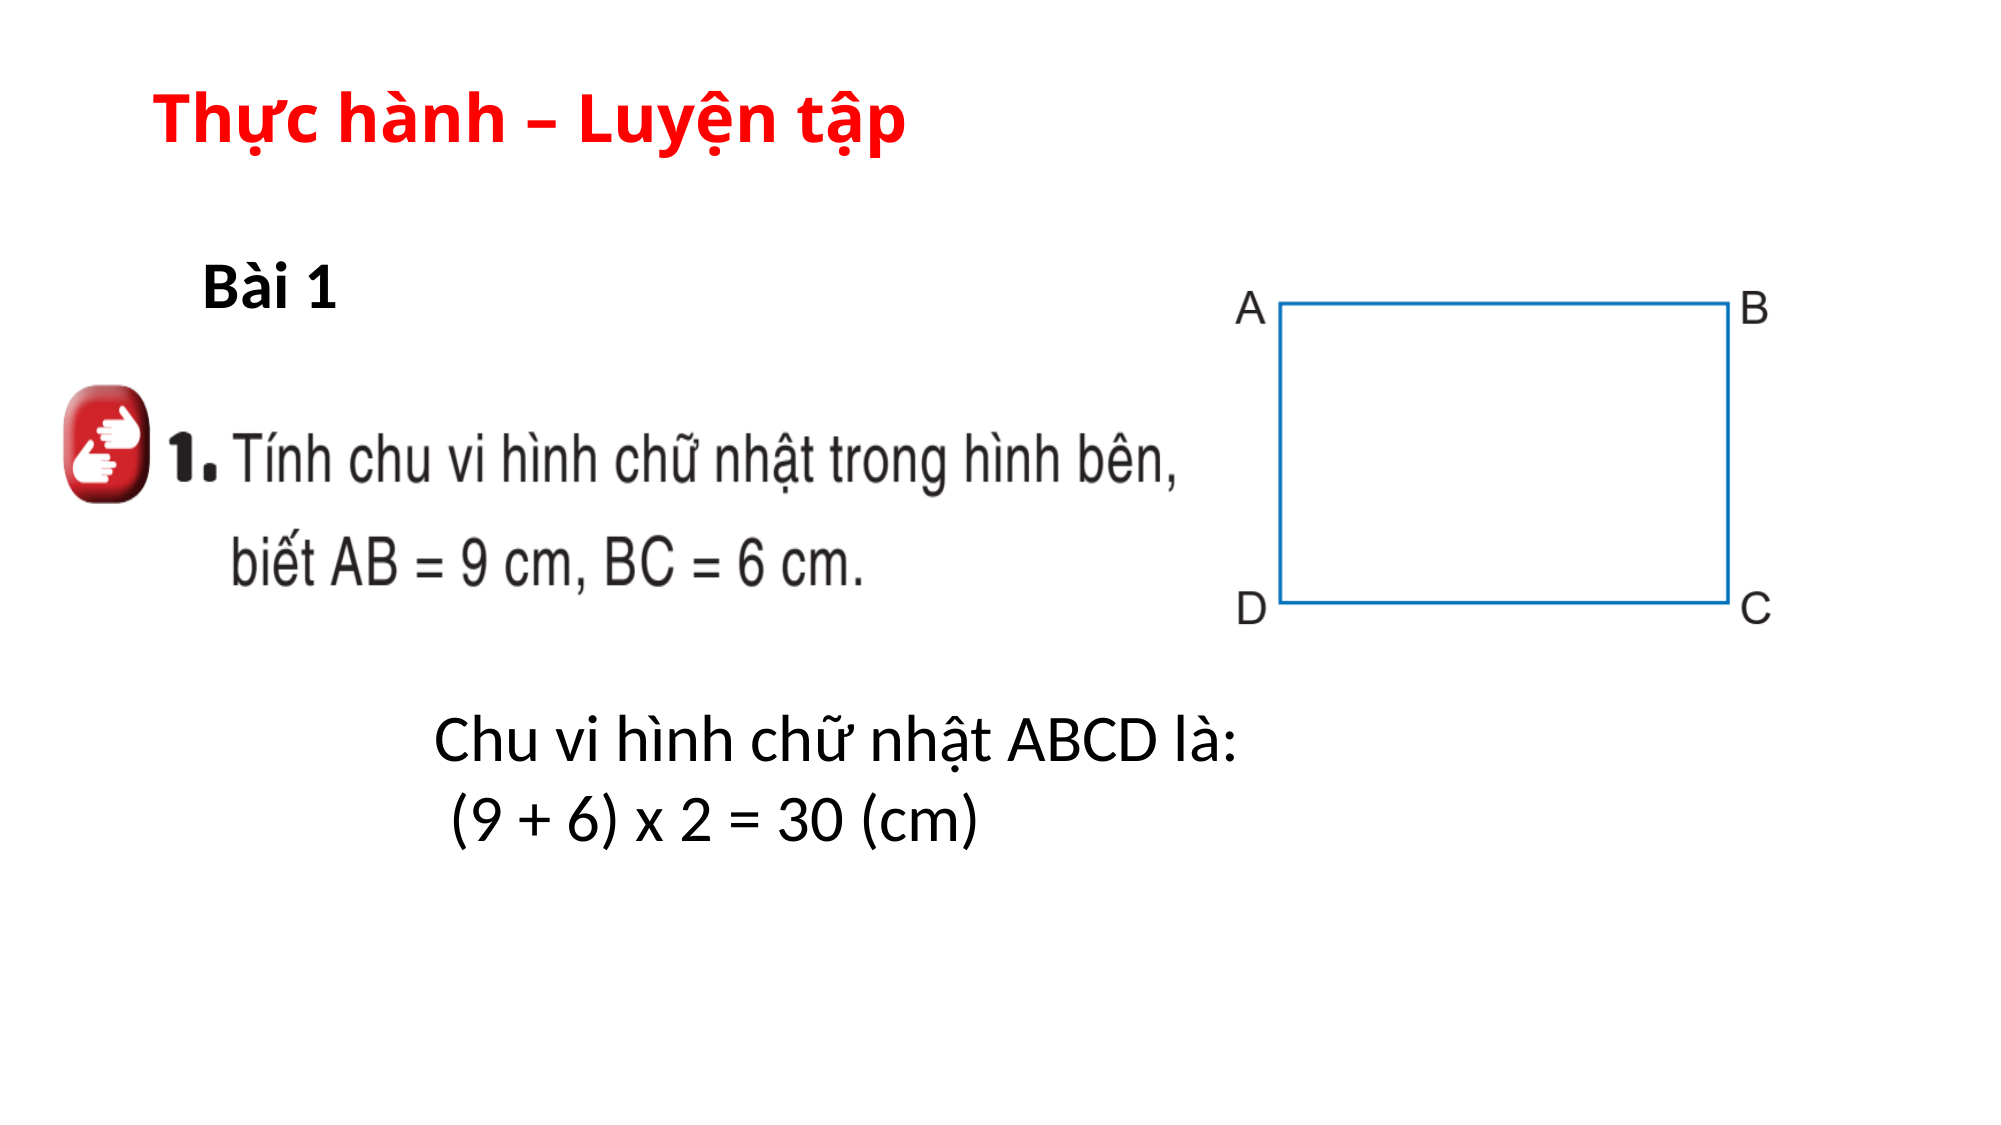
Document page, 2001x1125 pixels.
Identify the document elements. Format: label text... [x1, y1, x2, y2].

picture [1197, 255, 1805, 658]
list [49, 374, 1198, 692]
text_box Chu vi hình chữ nhật ABCD là: (9 + 6) x 2 = 30 (cm) [420, 687, 1307, 863]
text_box Bài 1 [187, 234, 420, 330]
title Thực hành – Luyện tập [137, 59, 1863, 183]
